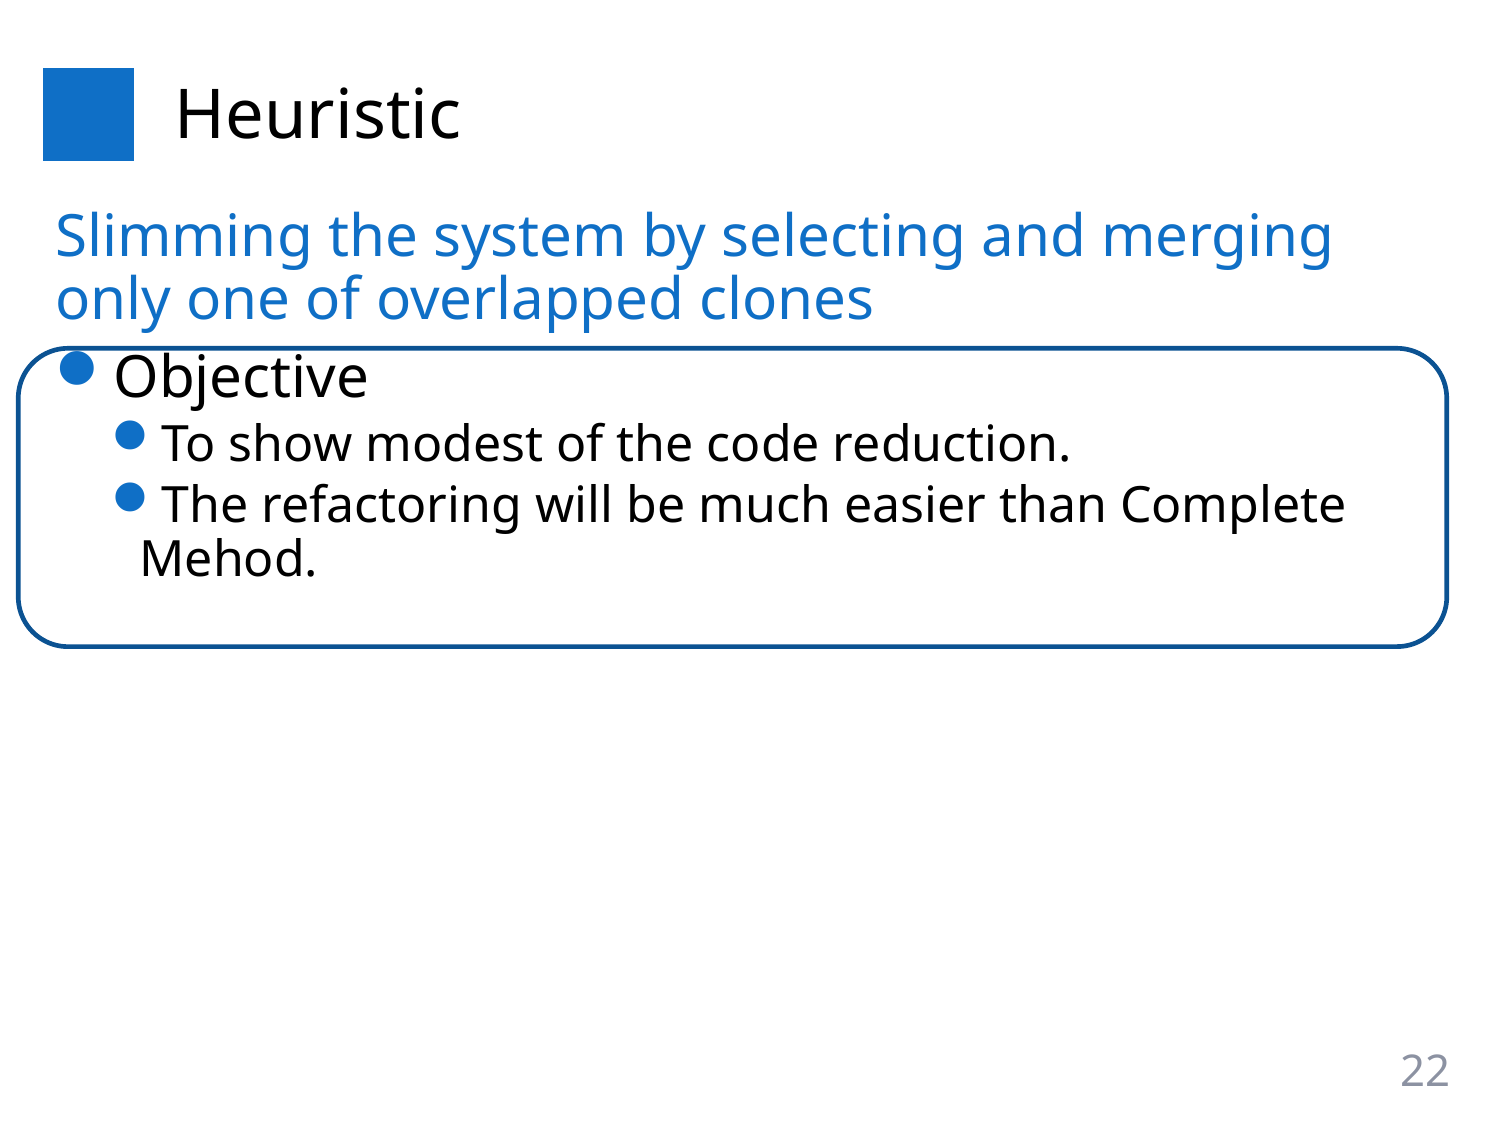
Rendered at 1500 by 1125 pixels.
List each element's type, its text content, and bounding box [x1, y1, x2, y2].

title Heuristic [159, 59, 1466, 173]
slide_number 22 [1059, 1042, 1466, 1103]
list Slimming the system by selecting and merging only one of overlapped clones Objective To show modest of the code reduction. The refactoring will be much easier than Complete Mehod. [40, 198, 1466, 1014]
text_box [17, 347, 1448, 648]
